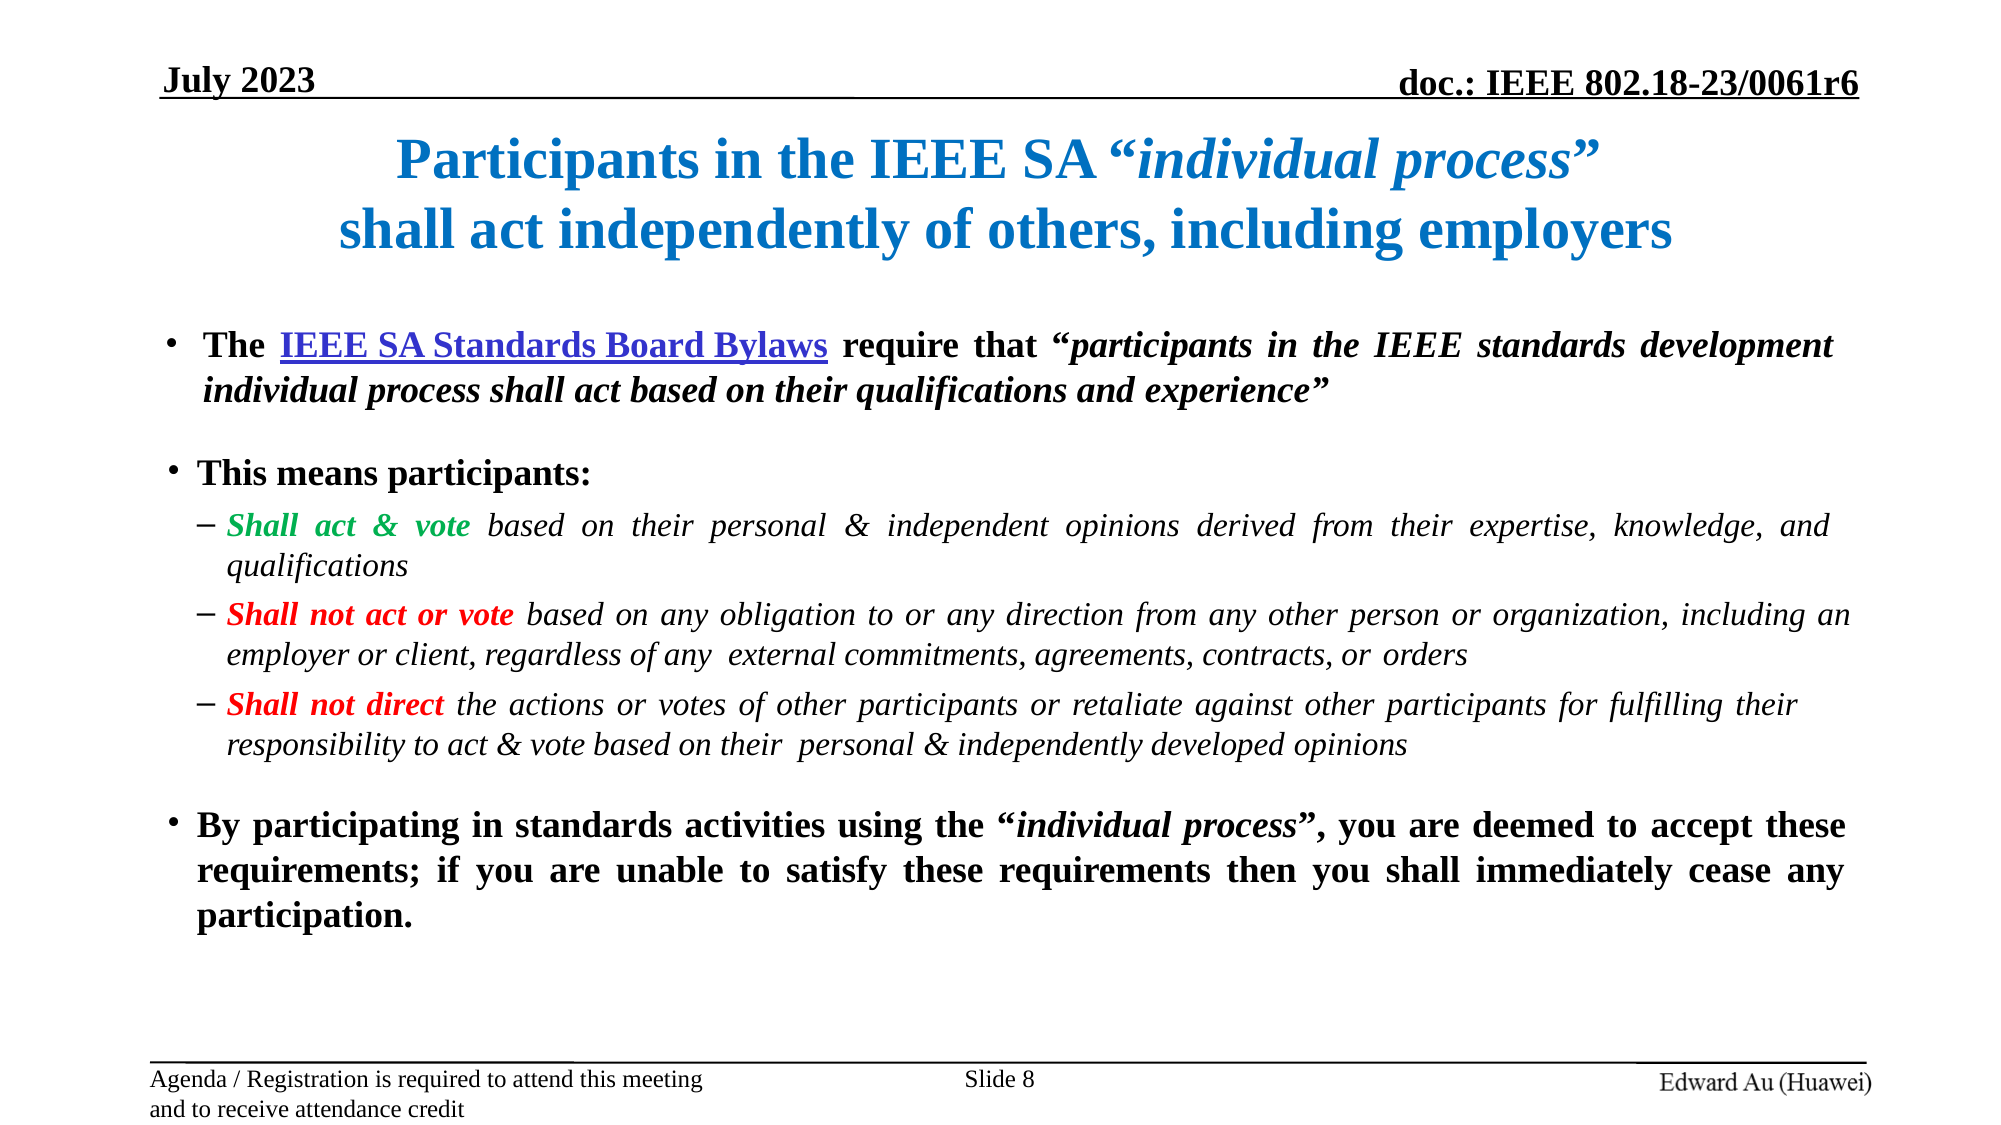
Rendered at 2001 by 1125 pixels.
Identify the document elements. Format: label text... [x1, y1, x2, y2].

title Participants in the IEEE SA “individual process” shall act independently of others, including employers [162, 104, 1851, 276]
slide_number Slide 8 [933, 1061, 1067, 1123]
list The IEEE SA Standards Board Bylaws require that “participants in the IEEE standards development individual process shall act based on their qualifications and experience” This means participants: Shall act & vote based on their personal & independent opinions derived from their expertise, knowledge, and qualifications Shall not act or vote based on any obligation to or any direction from any other person or organization, including an employer or client, regardless of any external commitments, agreements, contracts, or orders Shall not direct the actions or votes of other participants or retaliate against other participants for fulfilling their responsibility to act & vote based on their personal & independently developed opinions By participating in standards activities using the “individual process”, you are deemed to accept these requirements; if you are unable to satisfy these requirements then you shall immediately cease any participation. [149, 312, 1869, 988]
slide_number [162, 54, 663, 101]
picture [1174, 1058, 1887, 1113]
